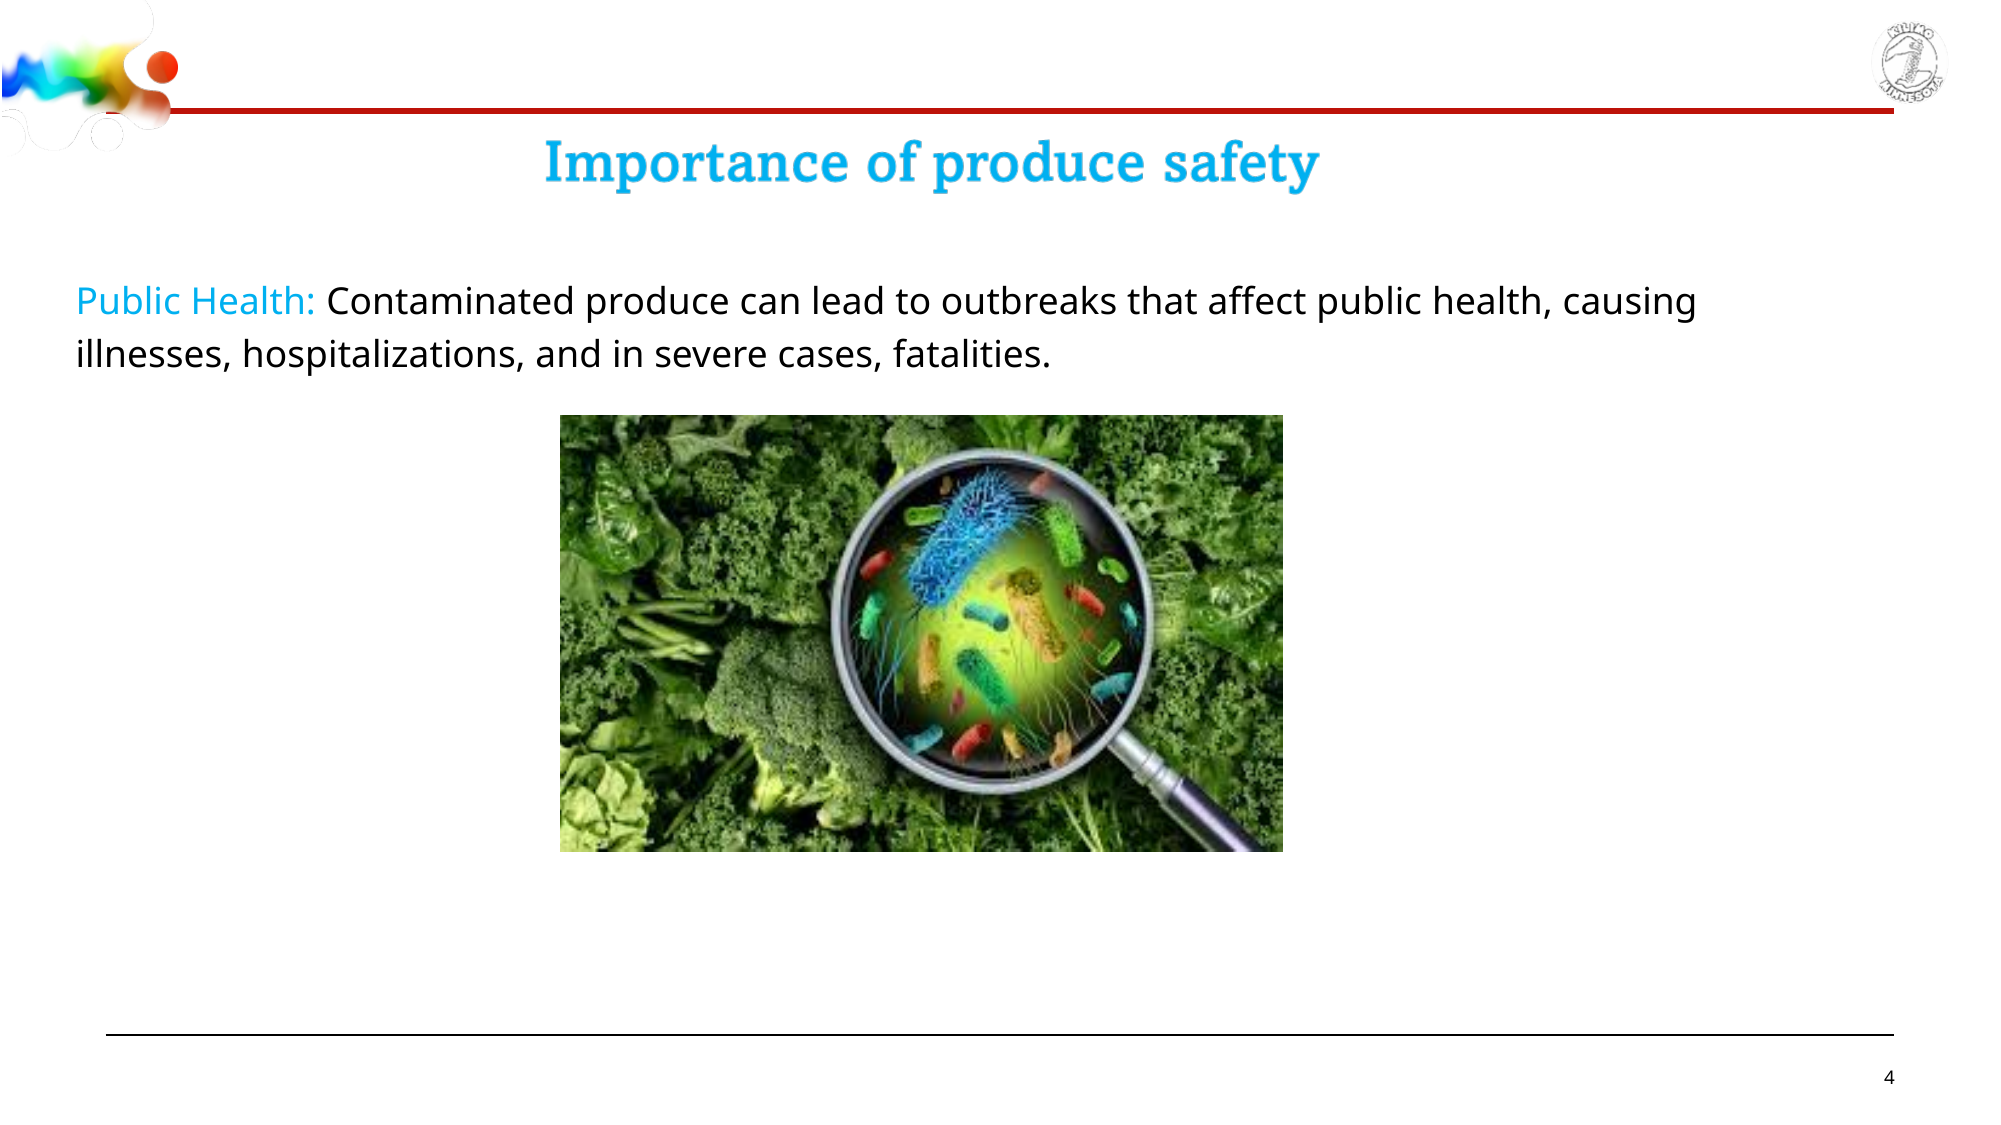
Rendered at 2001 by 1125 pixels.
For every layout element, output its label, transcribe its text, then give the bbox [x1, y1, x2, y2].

picture [1864, 16, 1956, 108]
picture [2, 0, 1834, 239]
title Public Health: Contaminated produce can lead to outbreaks that affect public health, causing illnesses, hospitalizations, and in severe cases, fatalities. [60, 260, 1865, 384]
slide_number 4 [1757, 1057, 1910, 1109]
picture [560, 415, 1283, 852]
